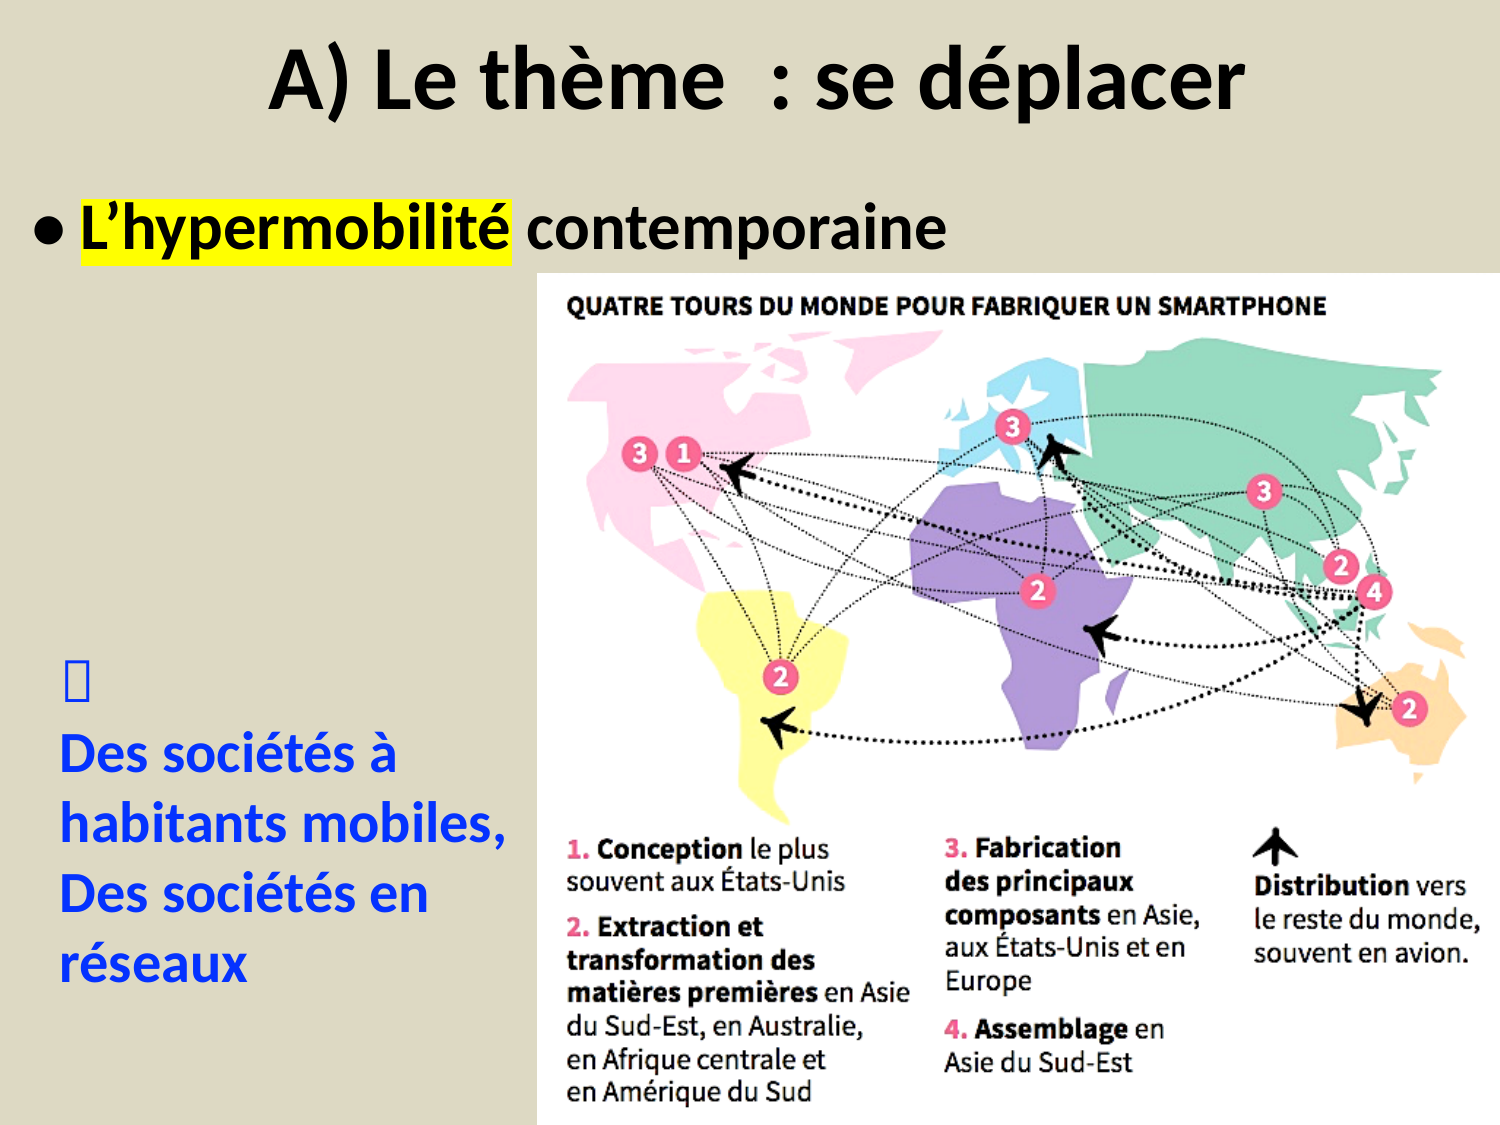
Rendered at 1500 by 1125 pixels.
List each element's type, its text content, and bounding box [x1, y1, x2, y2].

text_box  Des sociétés à habitants mobiles, Des sociétés en réseaux [45, 637, 531, 1002]
list • L’hypermobilité contemporaine [17, 175, 981, 360]
picture [536, 272, 1500, 1125]
title A) Le thème : se déplacer [83, 0, 1434, 146]
